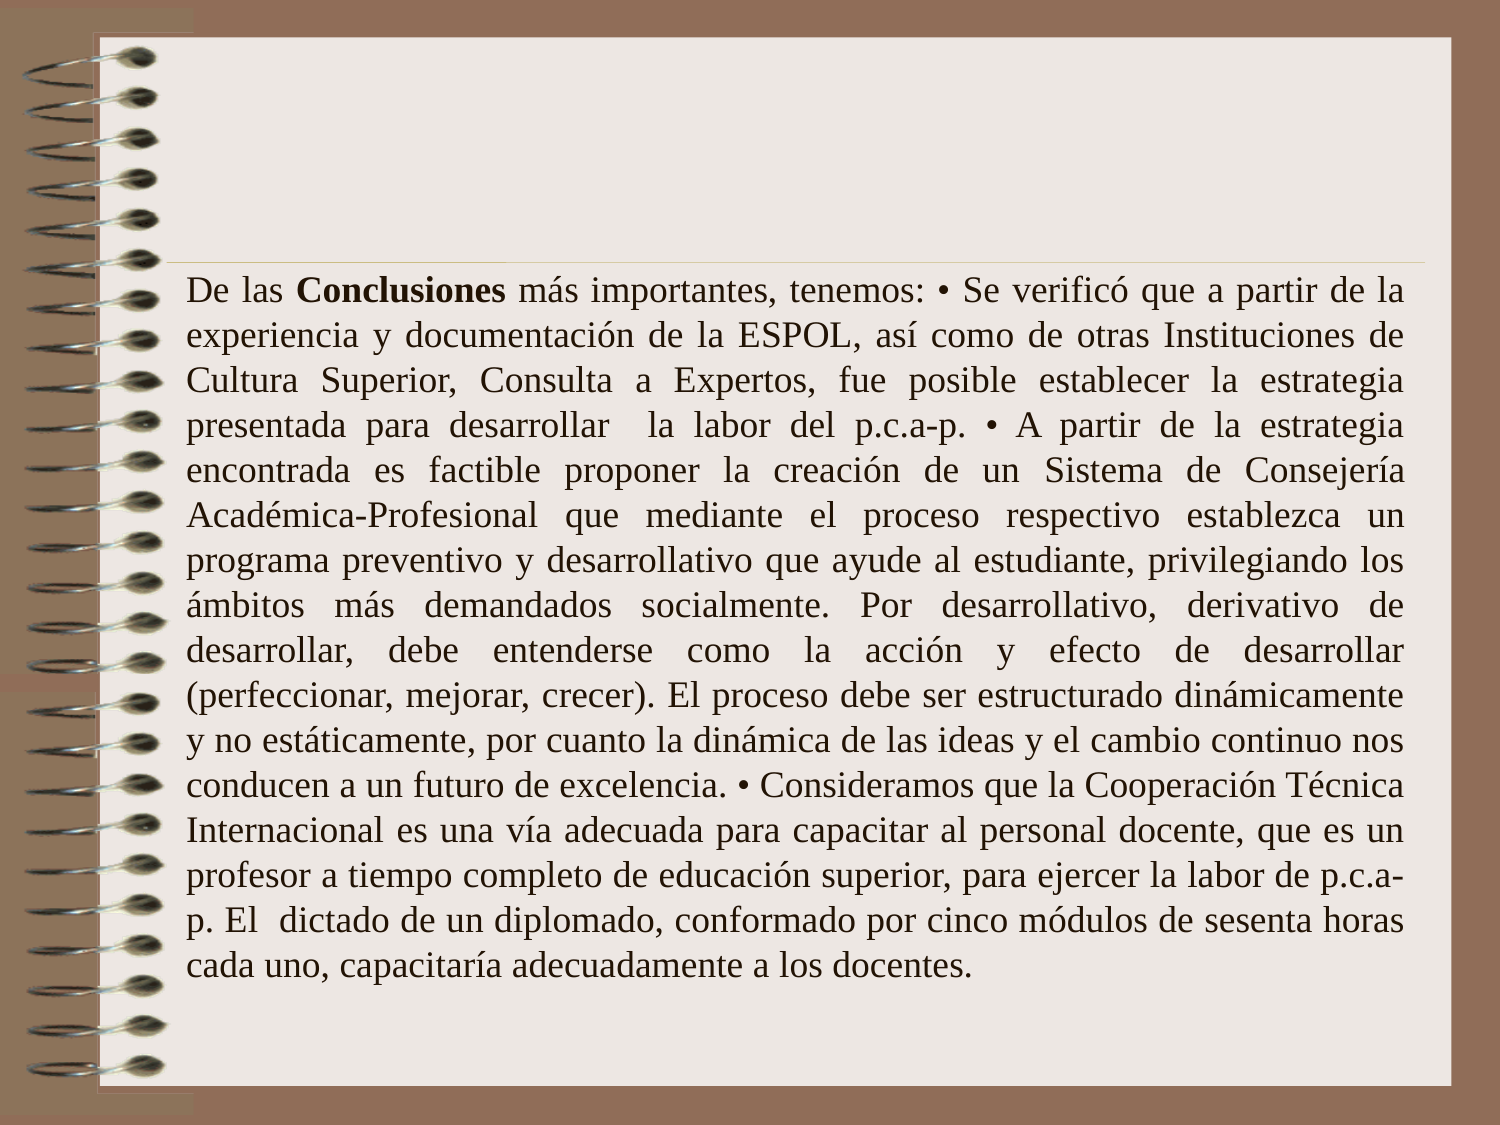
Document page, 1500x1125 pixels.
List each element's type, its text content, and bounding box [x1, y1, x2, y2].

title De las Conclusiones más importantes, tenemos: • Se verificó que a partir de la experiencia y documentación de la ESPOL, así como de otras Instituciones de Cultura Superior, Consulta a Expertos, fue posible establecer la estrategia presentada para desarrollar la labor del p.c.a-p. • A partir de la estrategia encontrada es factible proponer la creación de un Sistema de Consejería Académica-Profesional que mediante el proceso respectivo establezca un programa preventivo y desarrollativo que ayude al estudiante, privilegiando los ámbitos más demandados socialmente. Por desarrollativo, derivativo de desarrollar, debe entenderse como la acción y efecto de desarrollar (perfeccionar, mejorar, crecer). El proceso debe ser estructurado dinámicamente y no estáticamente, por cuanto la dinámica de las ideas y el cambio continuo nos conducen a un futuro de excelencia. • Consideramos que la Cooperación Técnica Internacional es una vía adecuada para capacitar al personal docente, que es un profesor a tiempo completo de educación superior, para ejercer la labor de p.c.a-p. El dictado de un diplomado, conformado por cinco módulos de sesenta horas cada uno, capacitaría adecuadamente a los docentes. [170, 124, 1422, 1125]
picture [0, 692, 170, 1115]
picture [0, 8, 194, 674]
